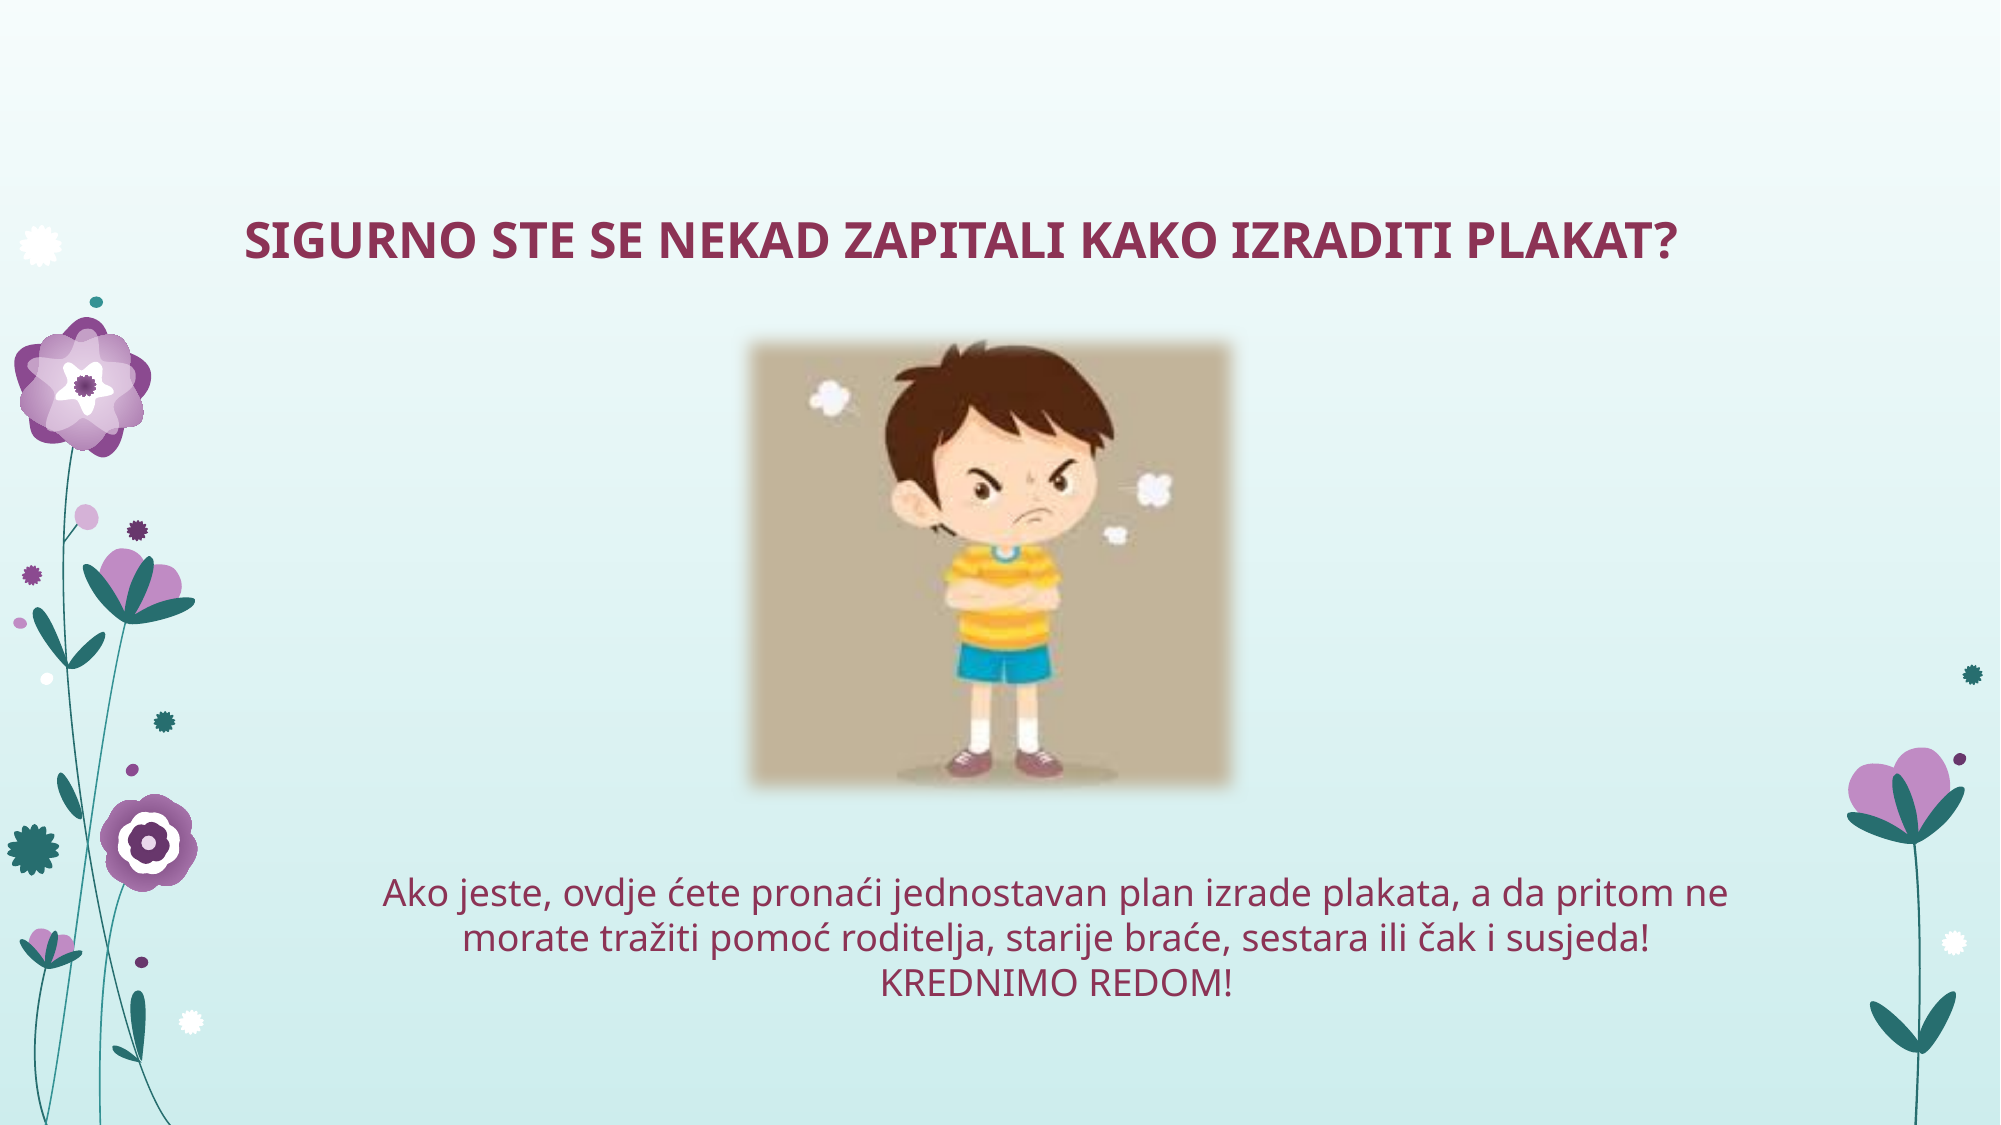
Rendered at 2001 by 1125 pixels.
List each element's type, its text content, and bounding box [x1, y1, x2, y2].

title SIGURNO STE SE NEKAD ZAPITALI KAKO IZRADITI PLAKAT? [211, 89, 1712, 277]
picture [731, 324, 1250, 805]
text_box Ako jeste, ovdje ćete pronaći jednostavan plan izrade plakata, a da pritom ne morate tražiti pomoć roditelja, starije braće, sestara ili čak i susjeda! KREDNIMO REDOM! [321, 861, 1791, 1012]
